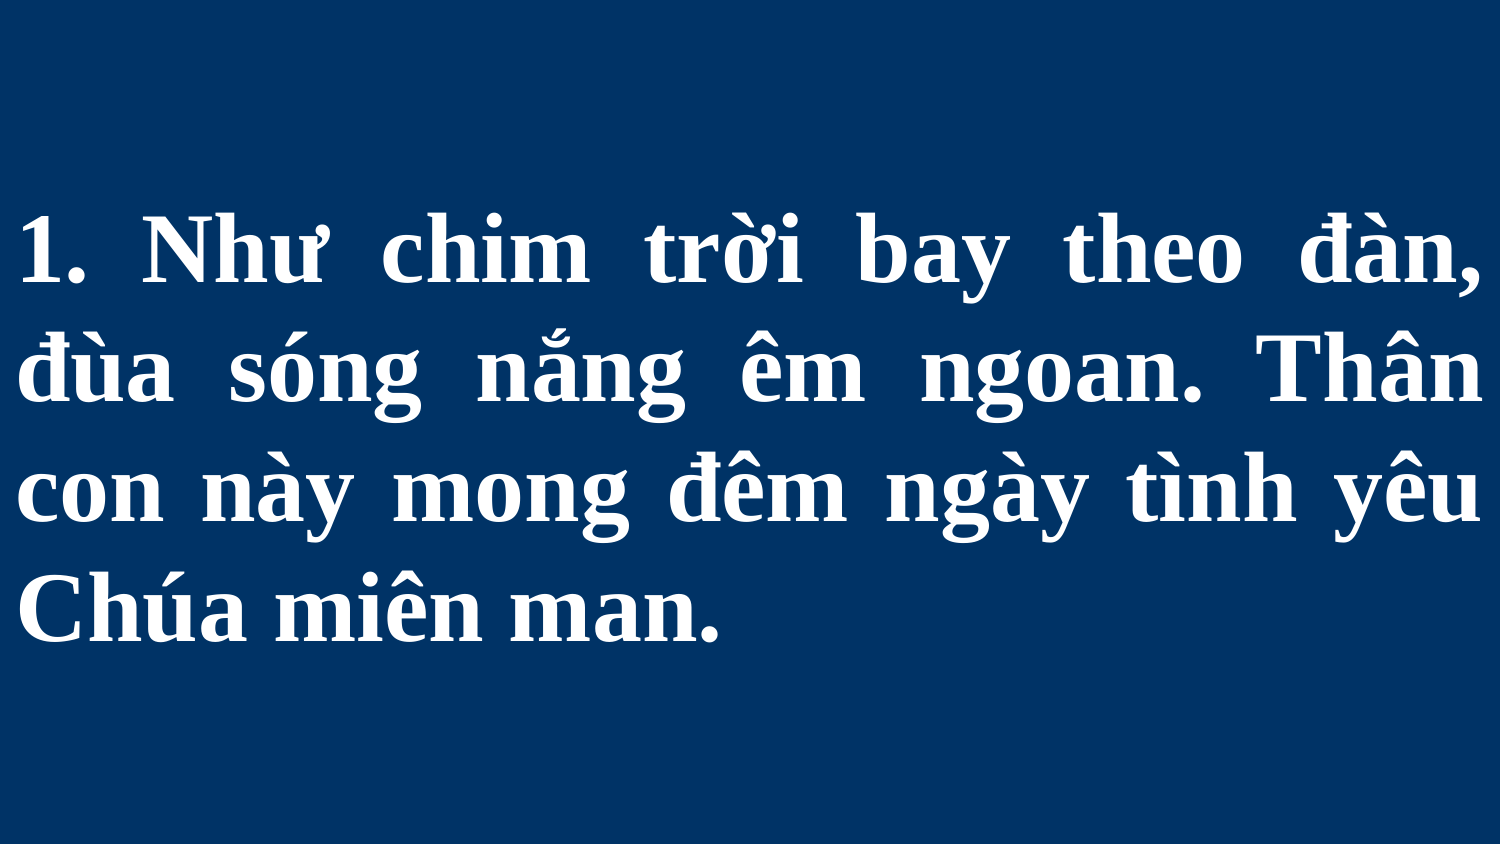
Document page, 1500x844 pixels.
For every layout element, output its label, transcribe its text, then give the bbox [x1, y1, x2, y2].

title 1. Như chim trời bay theo đàn, đùa sóng nắng êm ngoan. Thân con này mong đêm ngày tình yêu Chúa miên man. [0, 0, 1500, 844]
